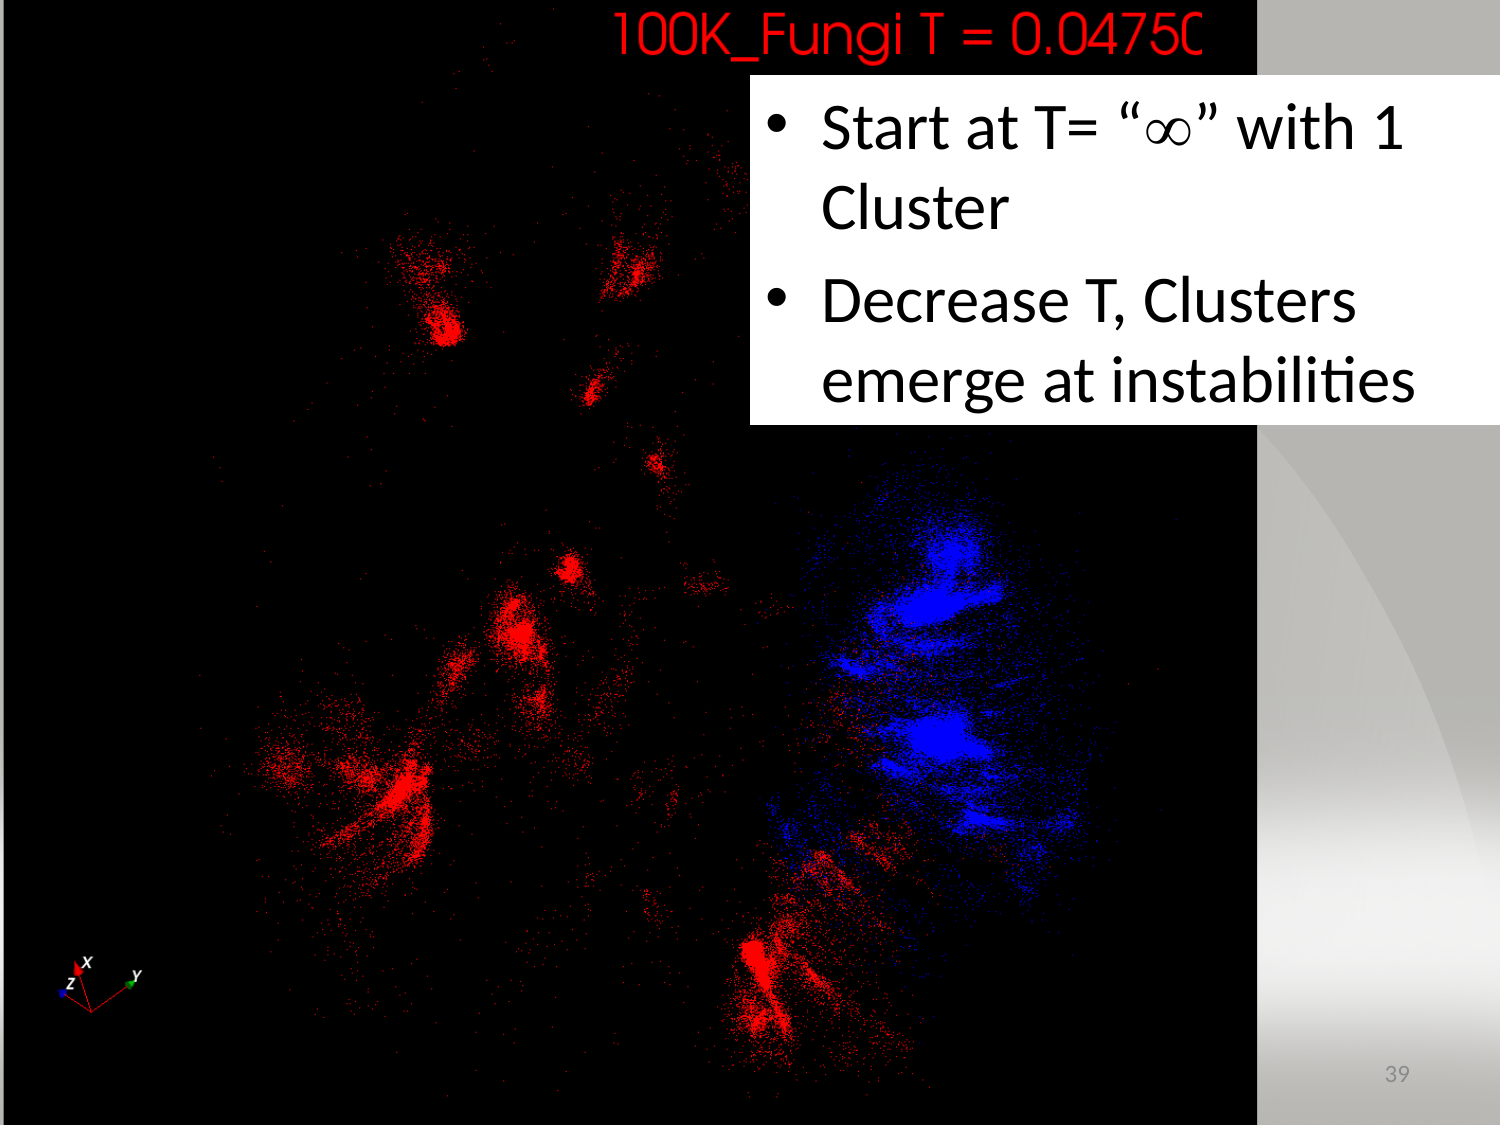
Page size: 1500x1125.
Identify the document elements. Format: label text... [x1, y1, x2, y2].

list Start at T= “” with 1 Cluster Decrease T, Clusters emerge at instabilities [1262, 75, 1500, 425]
slide_number 39 [1262, 1042, 1425, 1103]
picture [0, 0, 1500, 1125]
